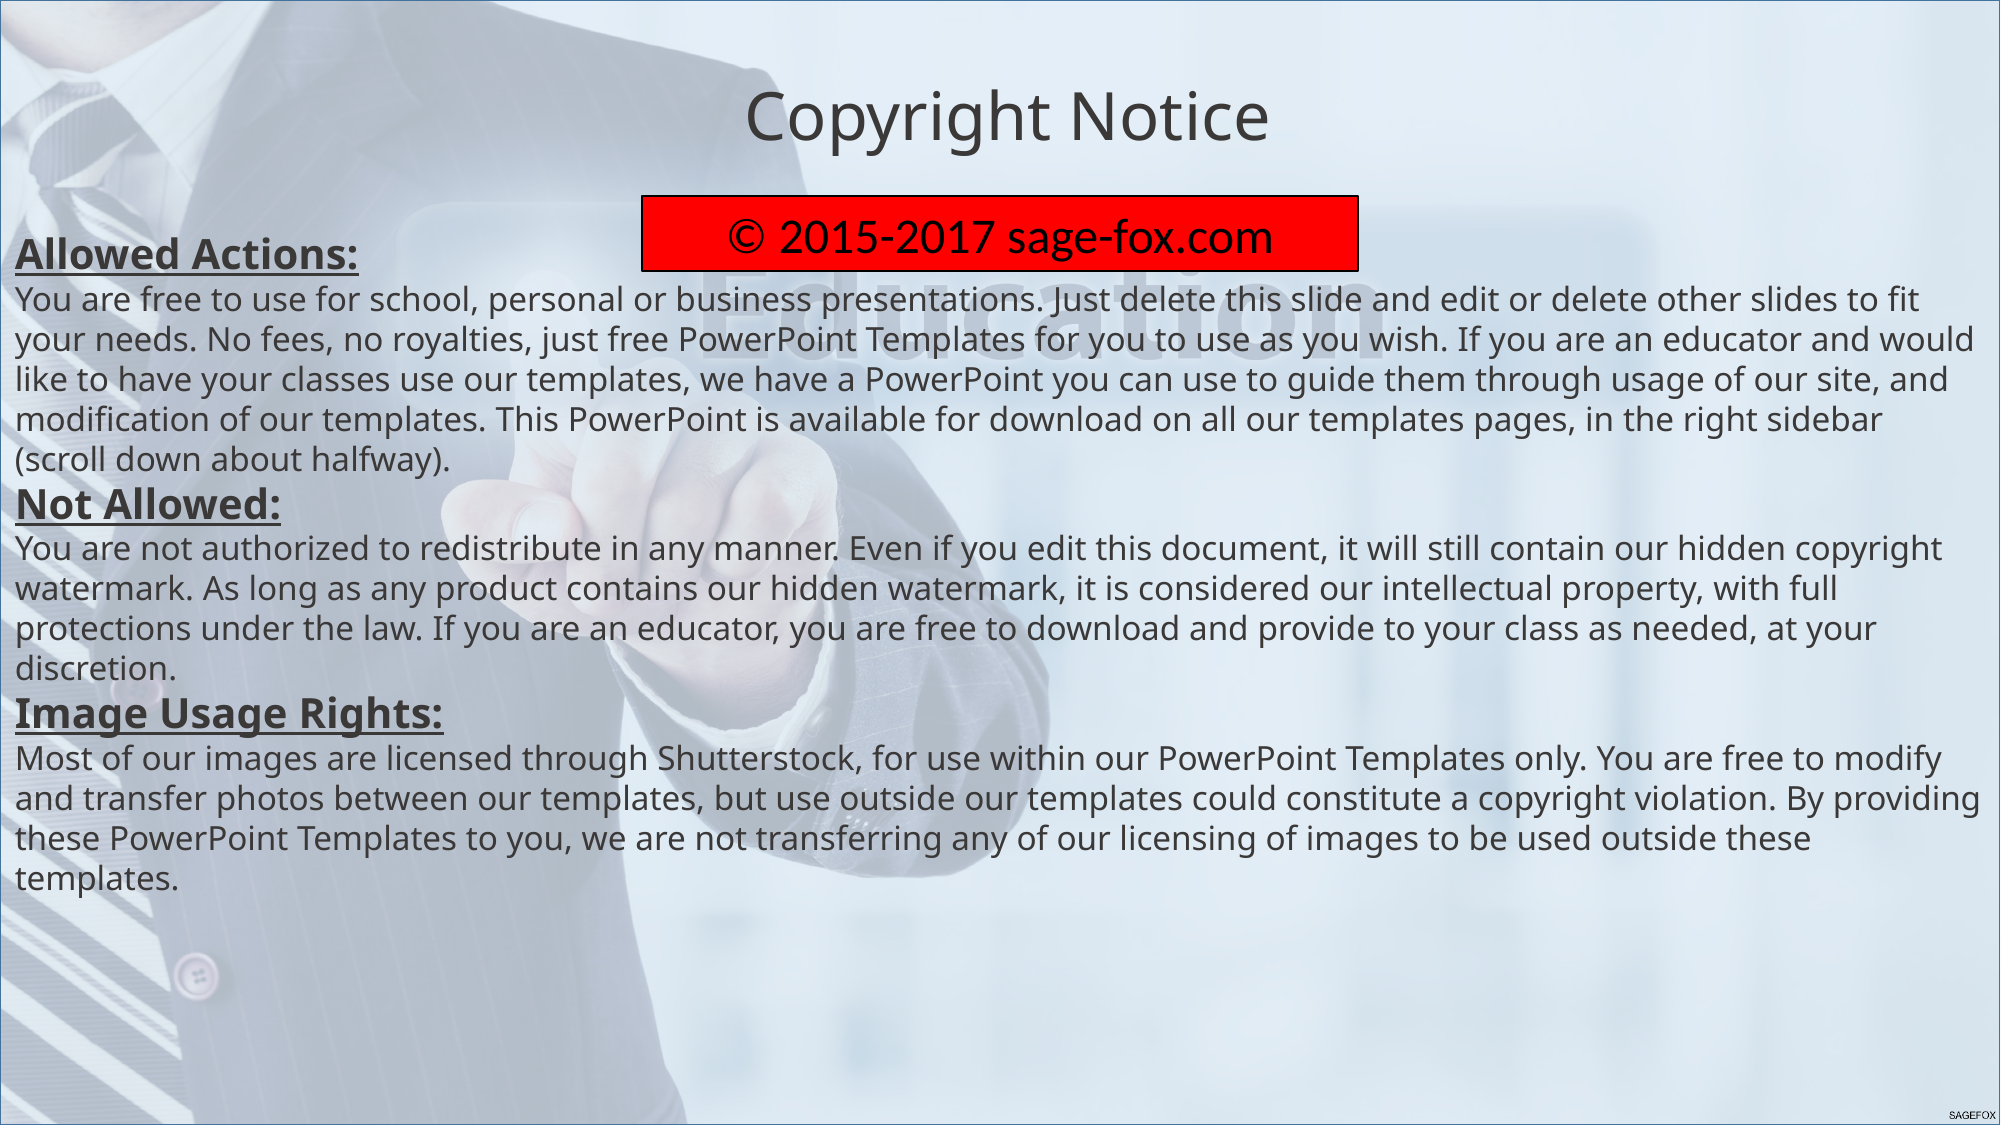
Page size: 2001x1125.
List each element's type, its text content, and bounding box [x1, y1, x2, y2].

text_box Allowed Actions: You are free to use for school, personal or business presentations. Just delete this slide and edit or delete other slides to fit your needs. No fees, no royalties, just free PowerPoint Templates for you to use as you wish. If you are an educator and would like to have your classes use our templates, we have a PowerPoint you can use to guide them through usage of our site, and modification of our templates. This PowerPoint is available for download on all our templates pages, in the right sidebar (scroll down about halfway). Not Allowed: You are not authorized to redistribute in any manner. Even if you edit this document, it will still contain our hidden copyright watermark. As long as any product contains our hidden watermark, it is considered our intellectual property, with full protections under the law. If you are an educator, you are free to download and provide to your class as needed, at your discretion. Image Usage Rights: Most of our images are licensed through Shutterstock, for use within our PowerPoint Templates only. You are free to modify and transfer photos between our templates, but use outside our templates could constitute a copyright violation. By providing these PowerPoint Templates to you, we are not transferring any of our licensing of images to be used outside these templates. [0, 0, 2000, 1125]
text_box © 2015-2017 sage-fox.com [641, 196, 1358, 272]
title Copyright Notice [493, 60, 1524, 178]
